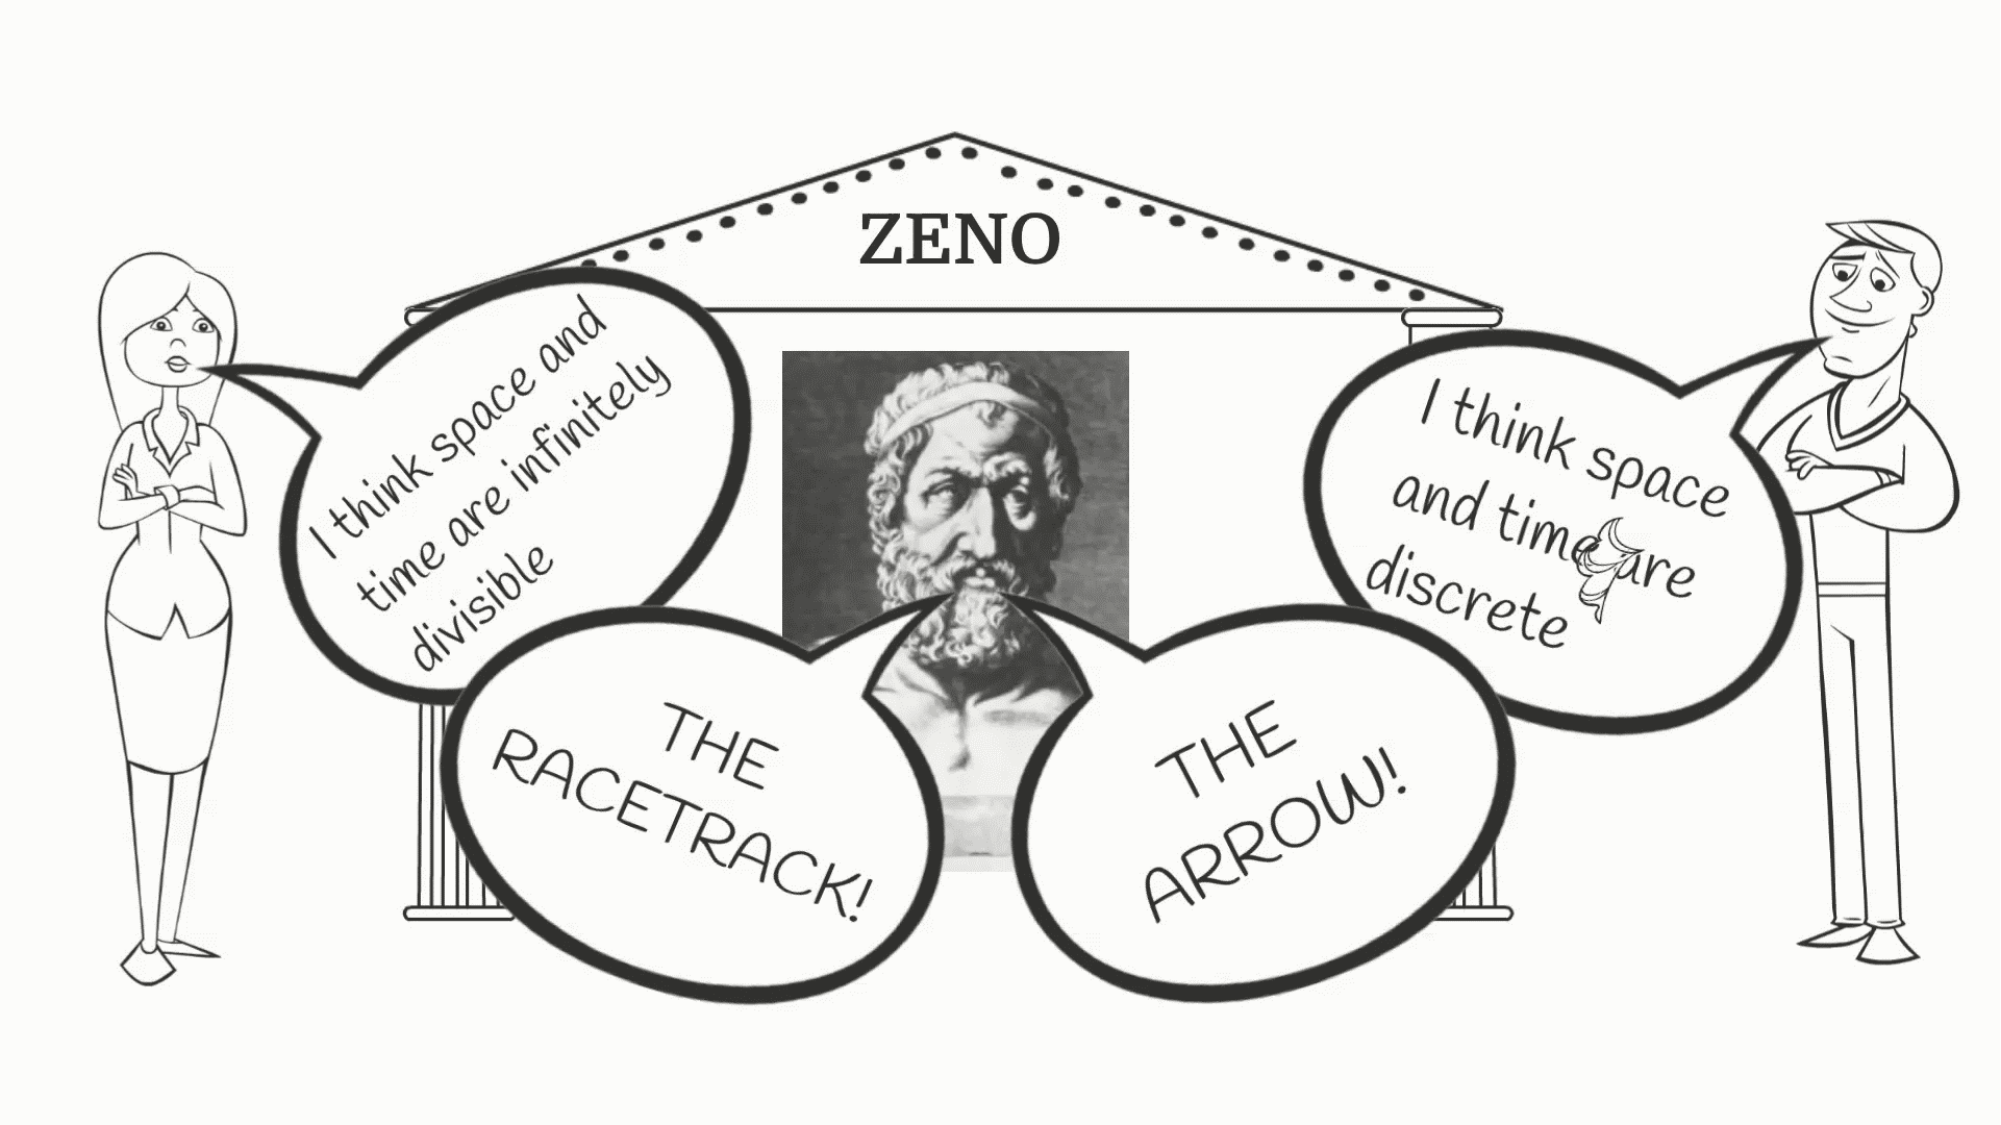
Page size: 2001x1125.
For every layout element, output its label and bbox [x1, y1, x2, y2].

text_box [0, 0, 2000, 1125]
